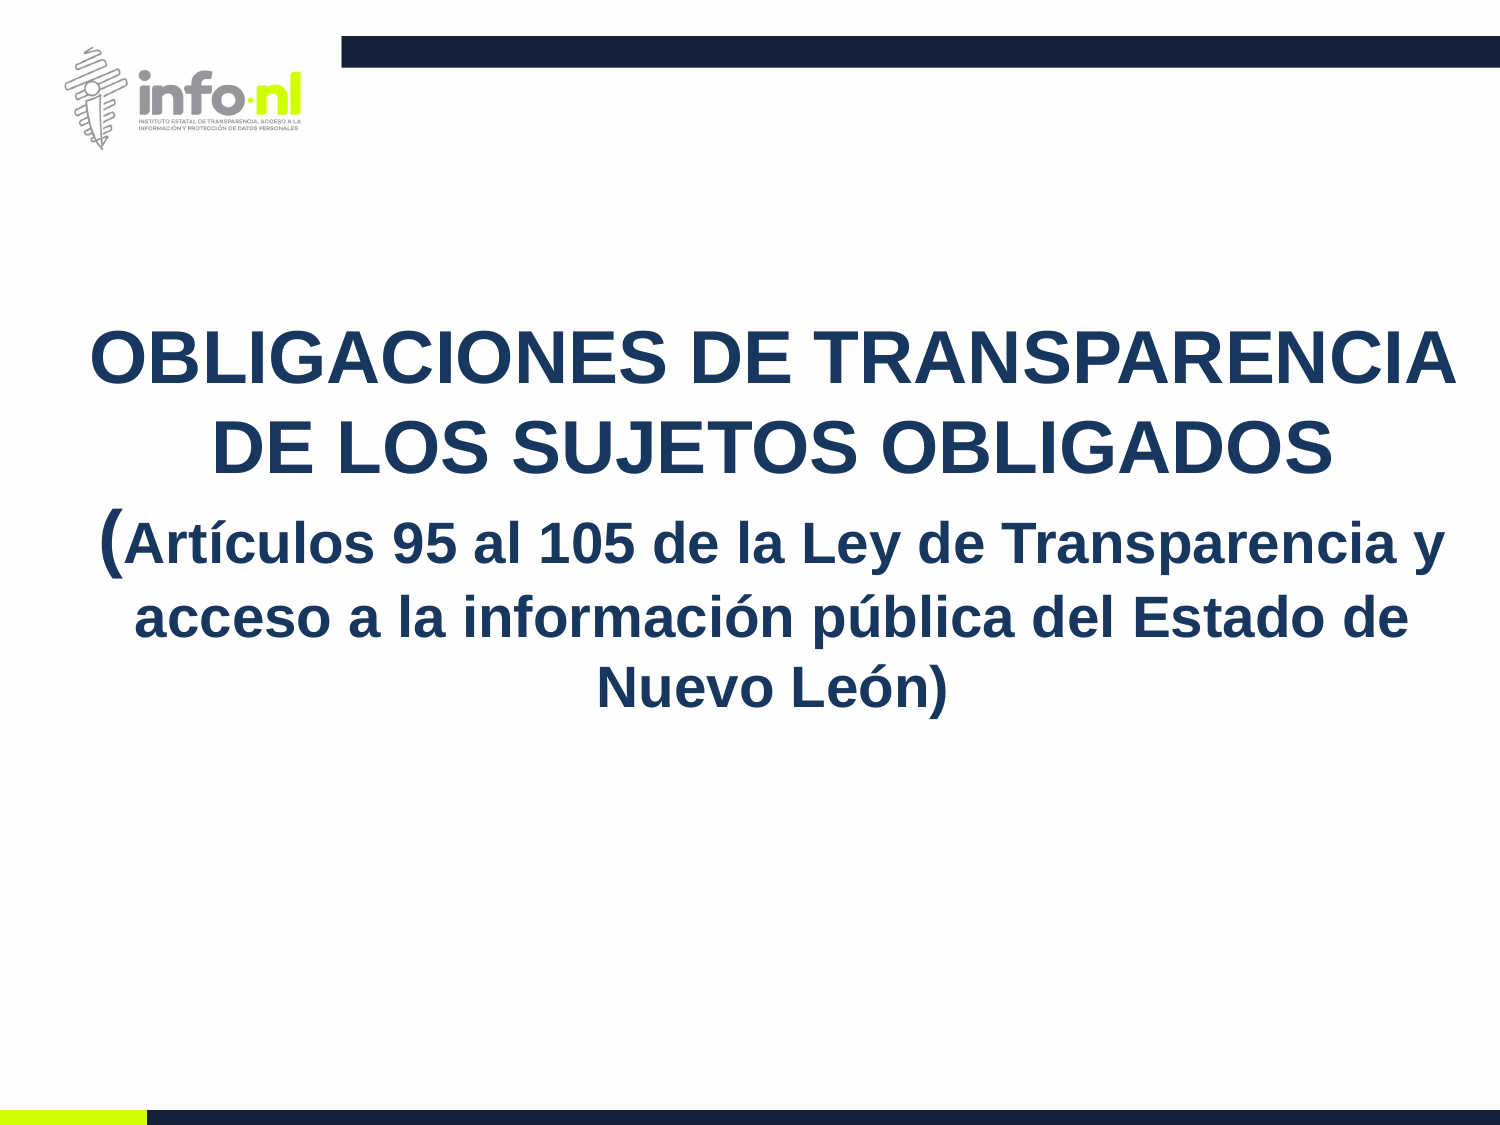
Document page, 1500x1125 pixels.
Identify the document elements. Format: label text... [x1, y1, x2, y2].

picture [0, 0, 1500, 1125]
title OBLIGACIONES DE TRANSPARENCIA DE LOS SUJETOS OBLIGADOS (Artículos 95 al 105 de la Ley de Transparencia y acceso a la información pública del Estado de Nuevo León) [70, 240, 1477, 897]
